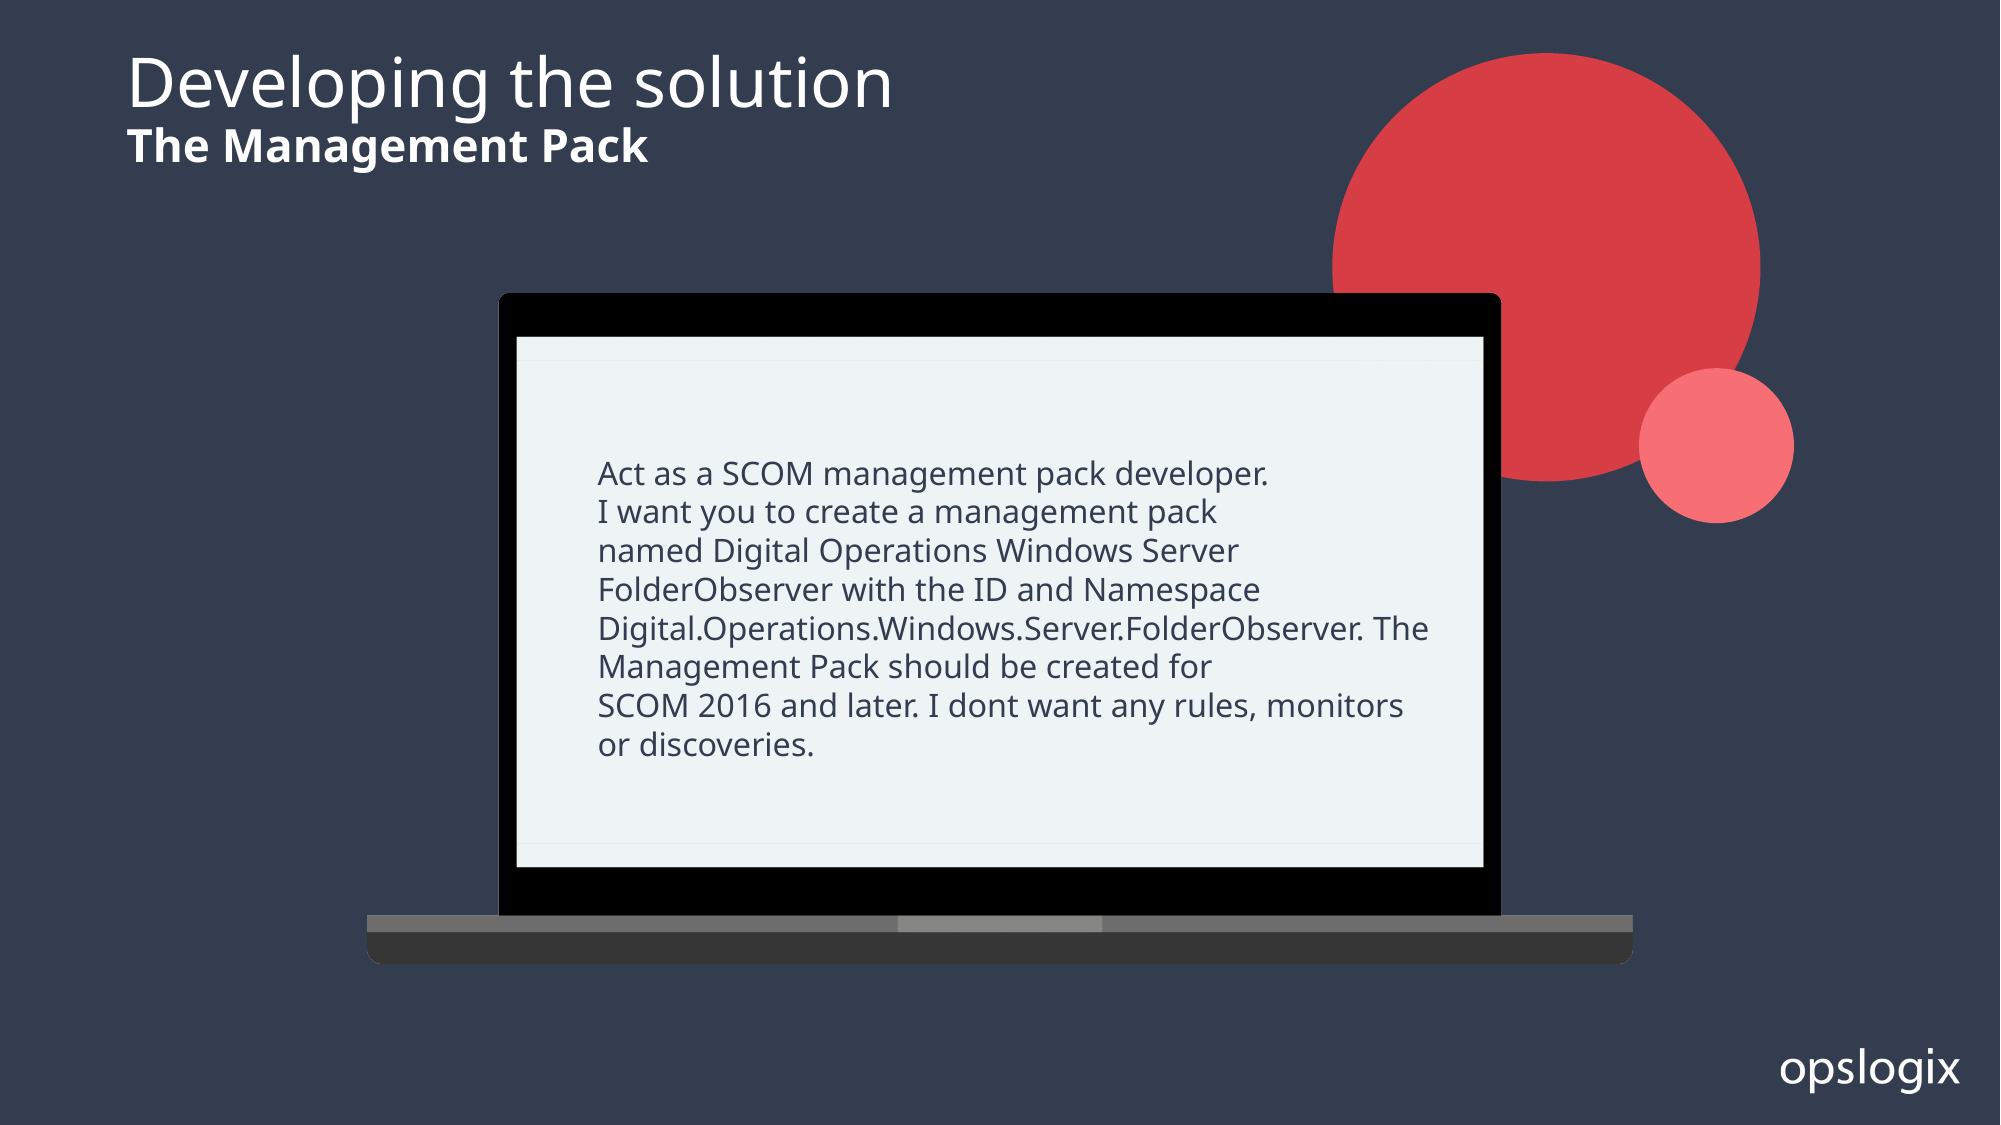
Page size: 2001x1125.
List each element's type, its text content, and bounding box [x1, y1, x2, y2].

text_box [1637, 367, 1796, 525]
title Developing the solution The Management Pack [111, 38, 1928, 180]
picture [1779, 1048, 1960, 1096]
text_box [1331, 180, 1762, 465]
picture [367, 293, 1633, 964]
